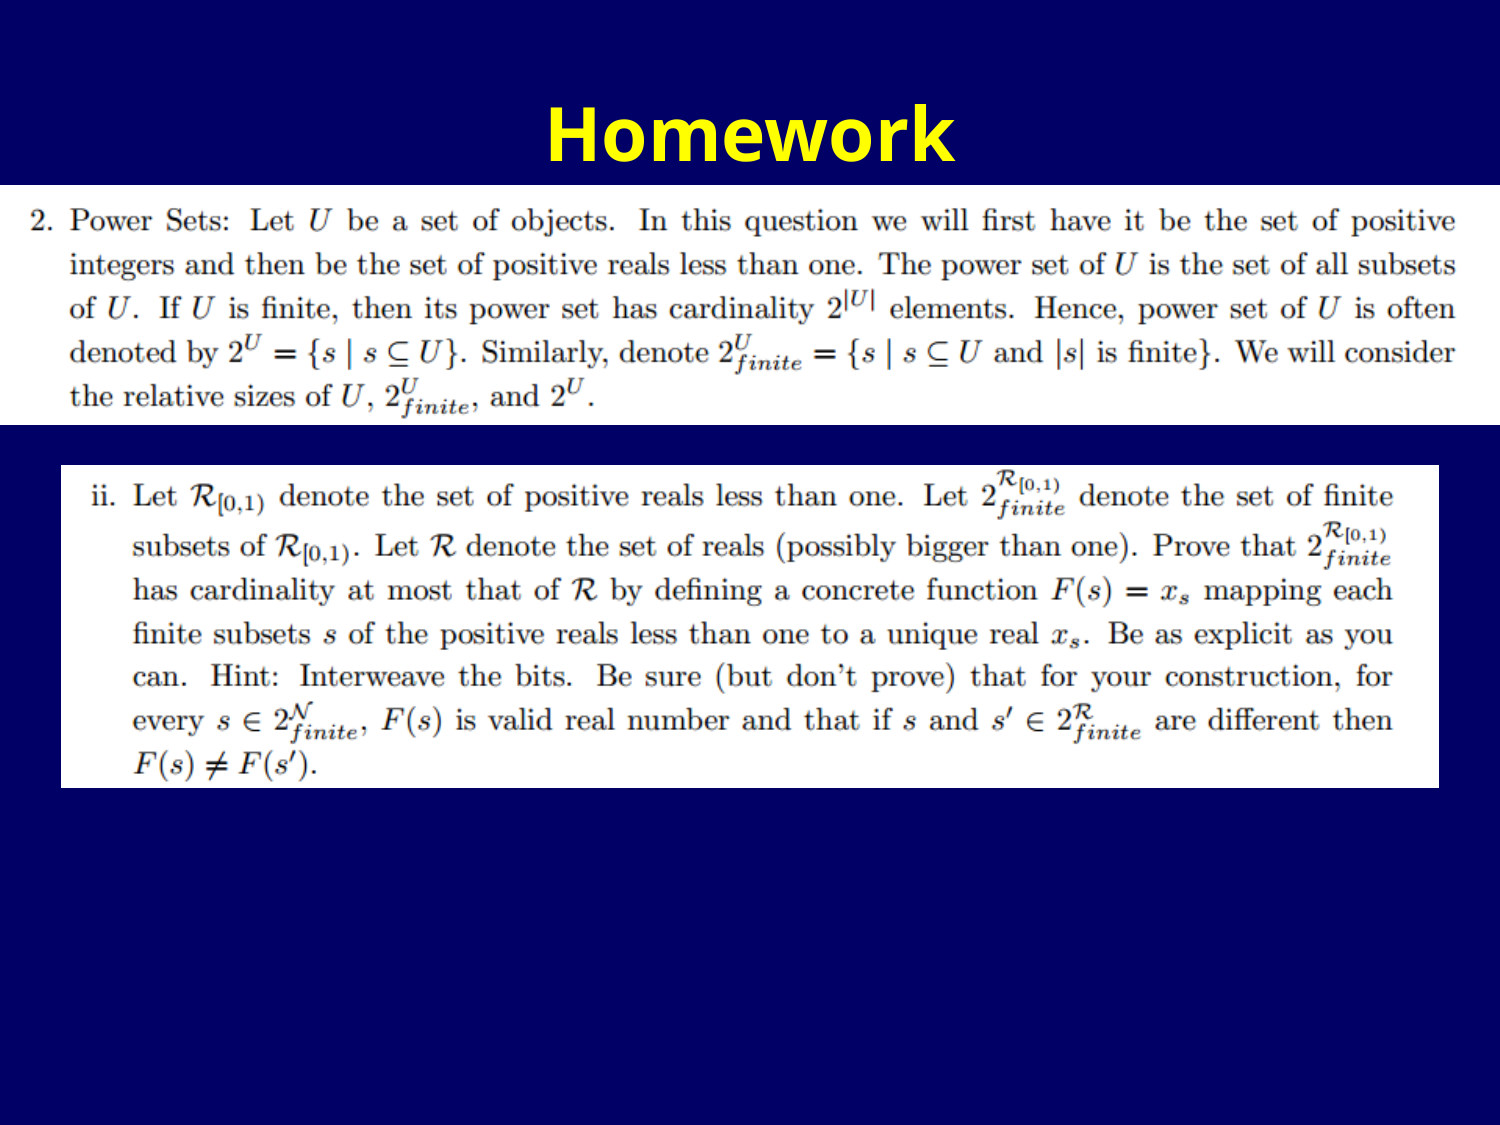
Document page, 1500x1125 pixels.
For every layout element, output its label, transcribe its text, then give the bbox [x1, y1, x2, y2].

picture [0, 185, 1500, 426]
title Homework [112, 37, 1388, 184]
picture [61, 465, 1439, 788]
